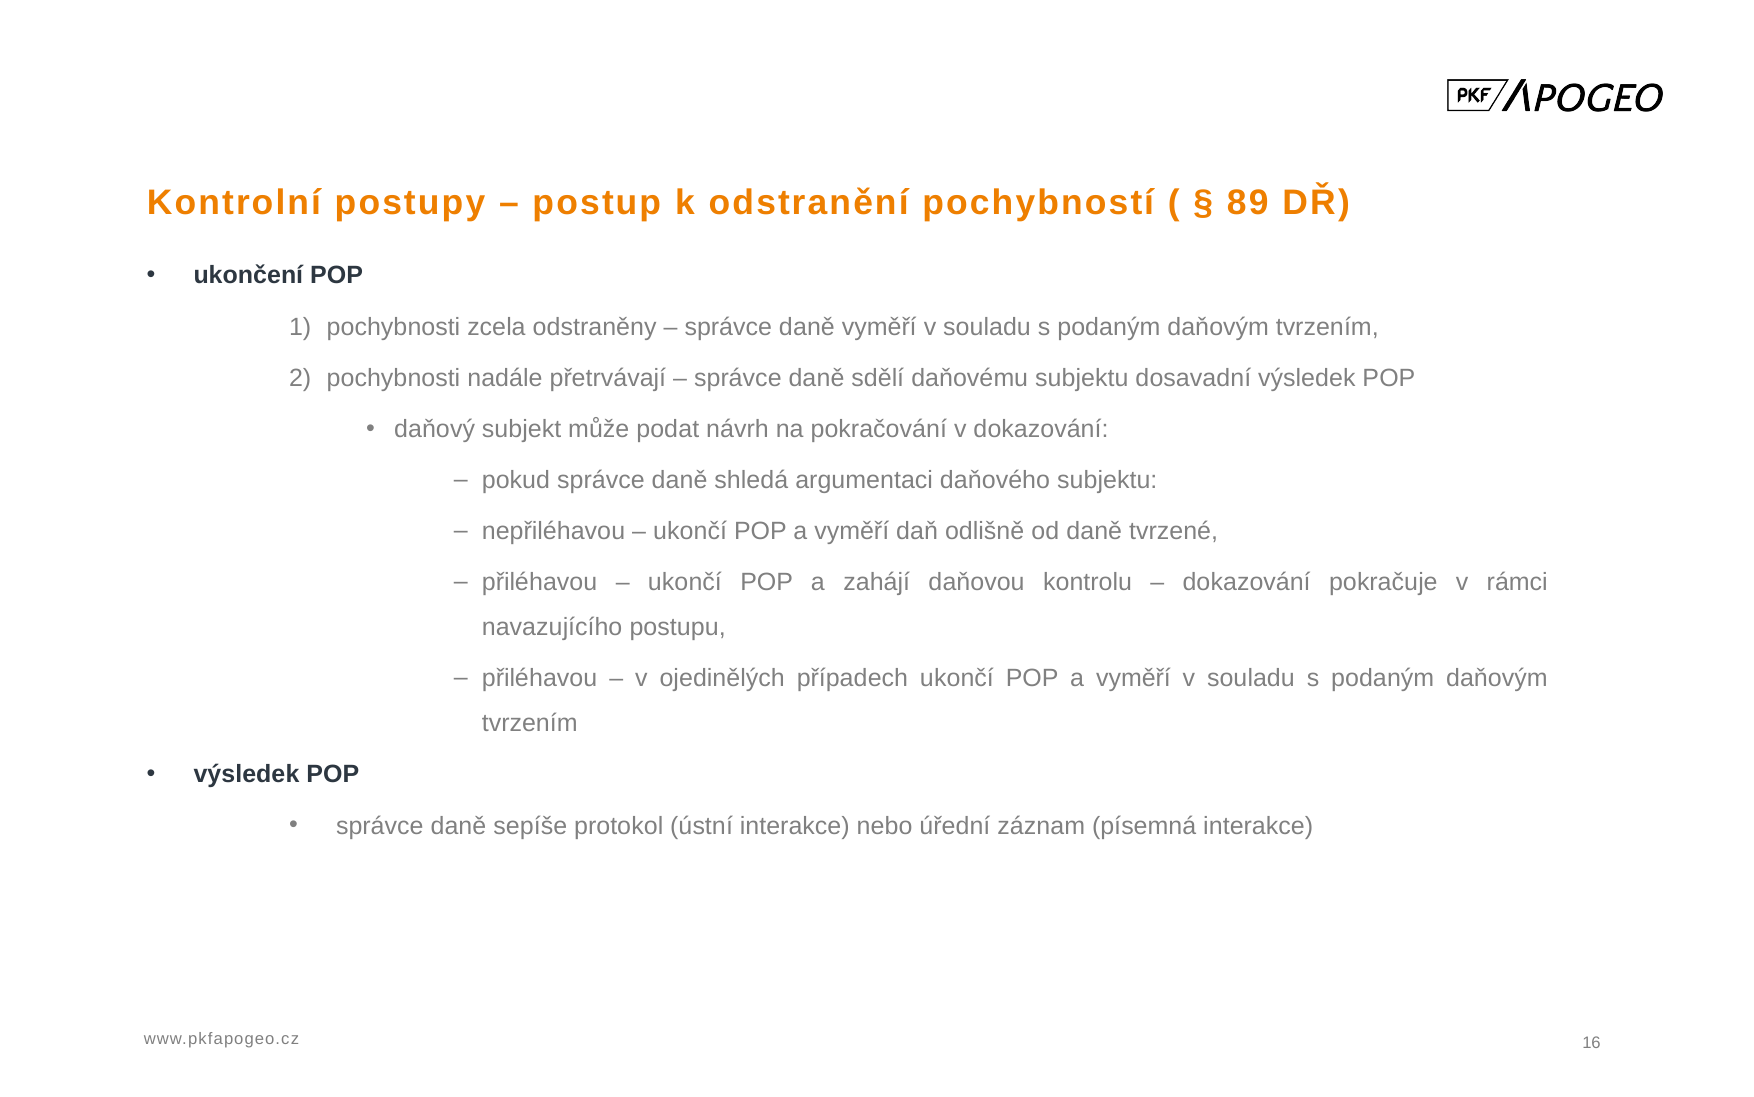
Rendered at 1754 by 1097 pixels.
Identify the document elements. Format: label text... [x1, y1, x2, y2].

picture [1447, 79, 1663, 112]
list ukončení POP pochybnosti zcela odstraněny – správce daně vyměří v souladu s podaným daňovým tvrzením, pochybnosti nadále přetrvávají – správce daně sdělí daňovému subjektu dosavadní výsledek POP daňový subjekt může podat návrh na pokračování v dokazování: pokud správce daně shledá argumentaci daňového subjektu: nepřiléhavou – ukončí POP a vyměří daň odlišně od daně tvrzené, přiléhavou – ukončí POP a zahájí daňovou kontrolu – dokazování pokračuje v rámci navazujícího postupu, přiléhavou – v ojedinělých případech ukončí POP a vyměří v souladu s podaným daňovým tvrzením výsledek POP správce daně sepíše protokol (ústní interakce) nebo úřední záznam (písemná interakce) [146, 244, 1550, 841]
title Kontrolní postupy – postup k odstranění pochybností ( § 89 DŘ) [146, 178, 1366, 222]
